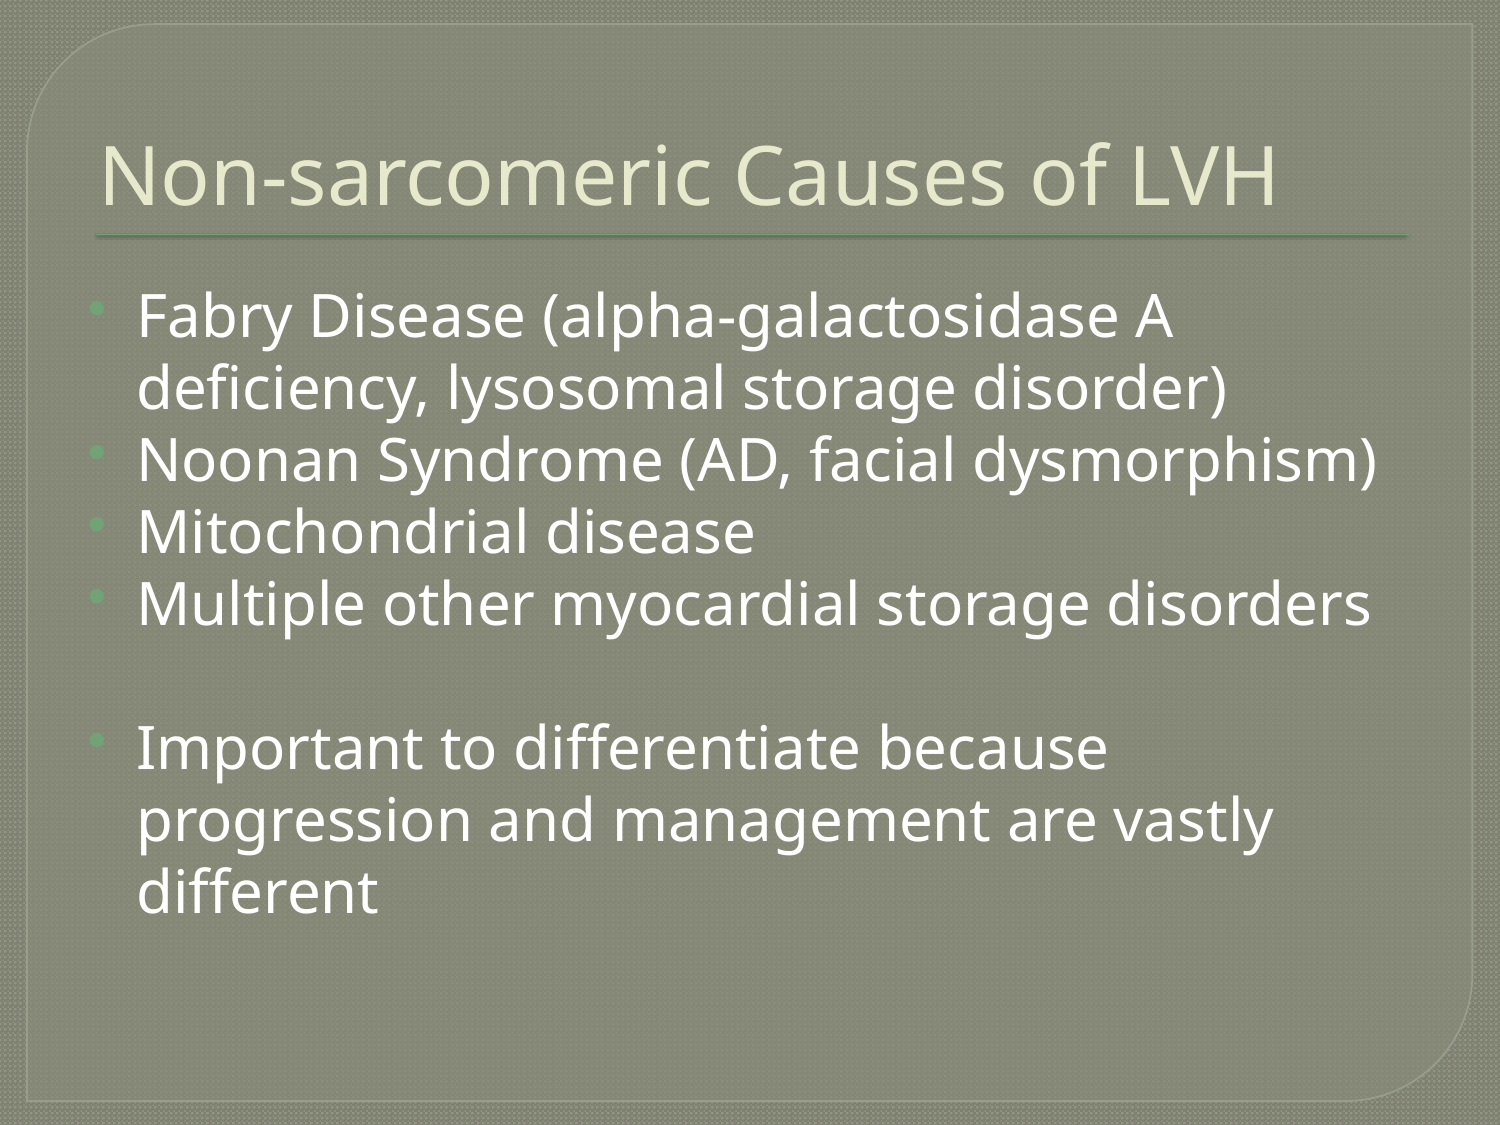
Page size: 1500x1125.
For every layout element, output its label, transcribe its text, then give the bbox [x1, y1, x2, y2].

list Fabry Disease (alpha-galactosidase A deficiency, lysosomal storage disorder) Noonan Syndrome (AD, facial dysmorphism) Mitochondrial disease Multiple other myocardial storage disorders Important to differentiate because progression and management are vastly different [75, 270, 1425, 1013]
title Non-sarcomeric Causes of LVH [75, 41, 1425, 230]
